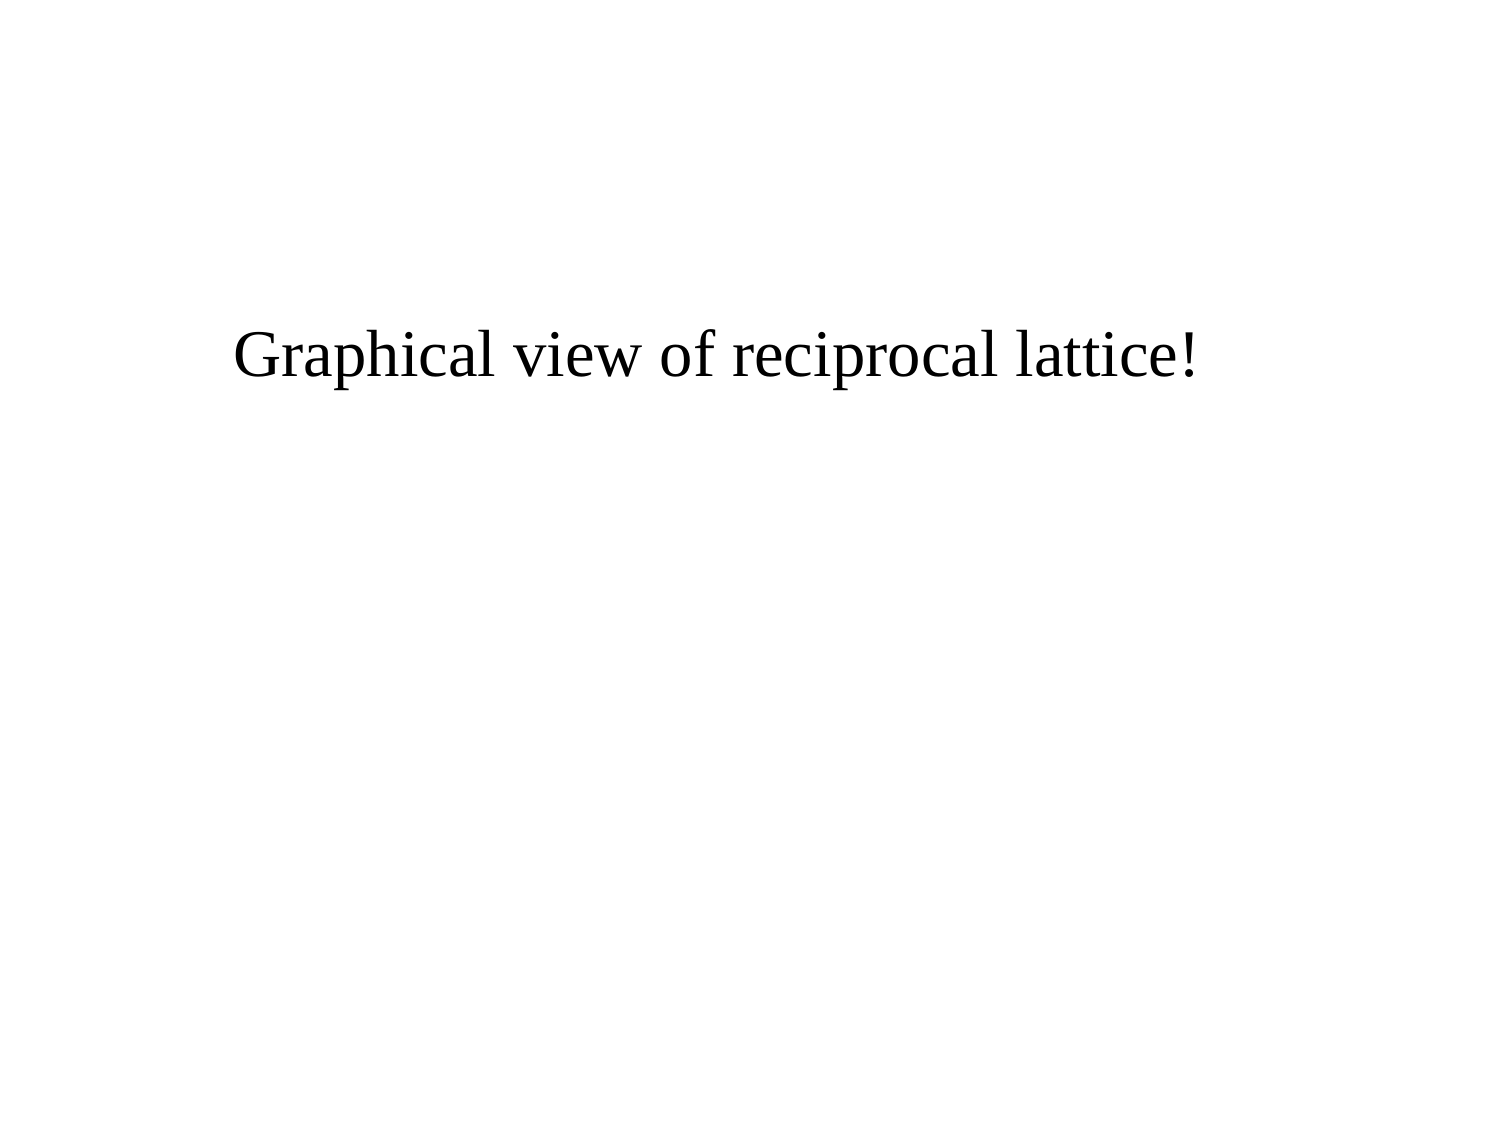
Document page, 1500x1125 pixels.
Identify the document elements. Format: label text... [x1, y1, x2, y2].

text_box Graphical view of reciprocal lattice! [218, 302, 1218, 398]
